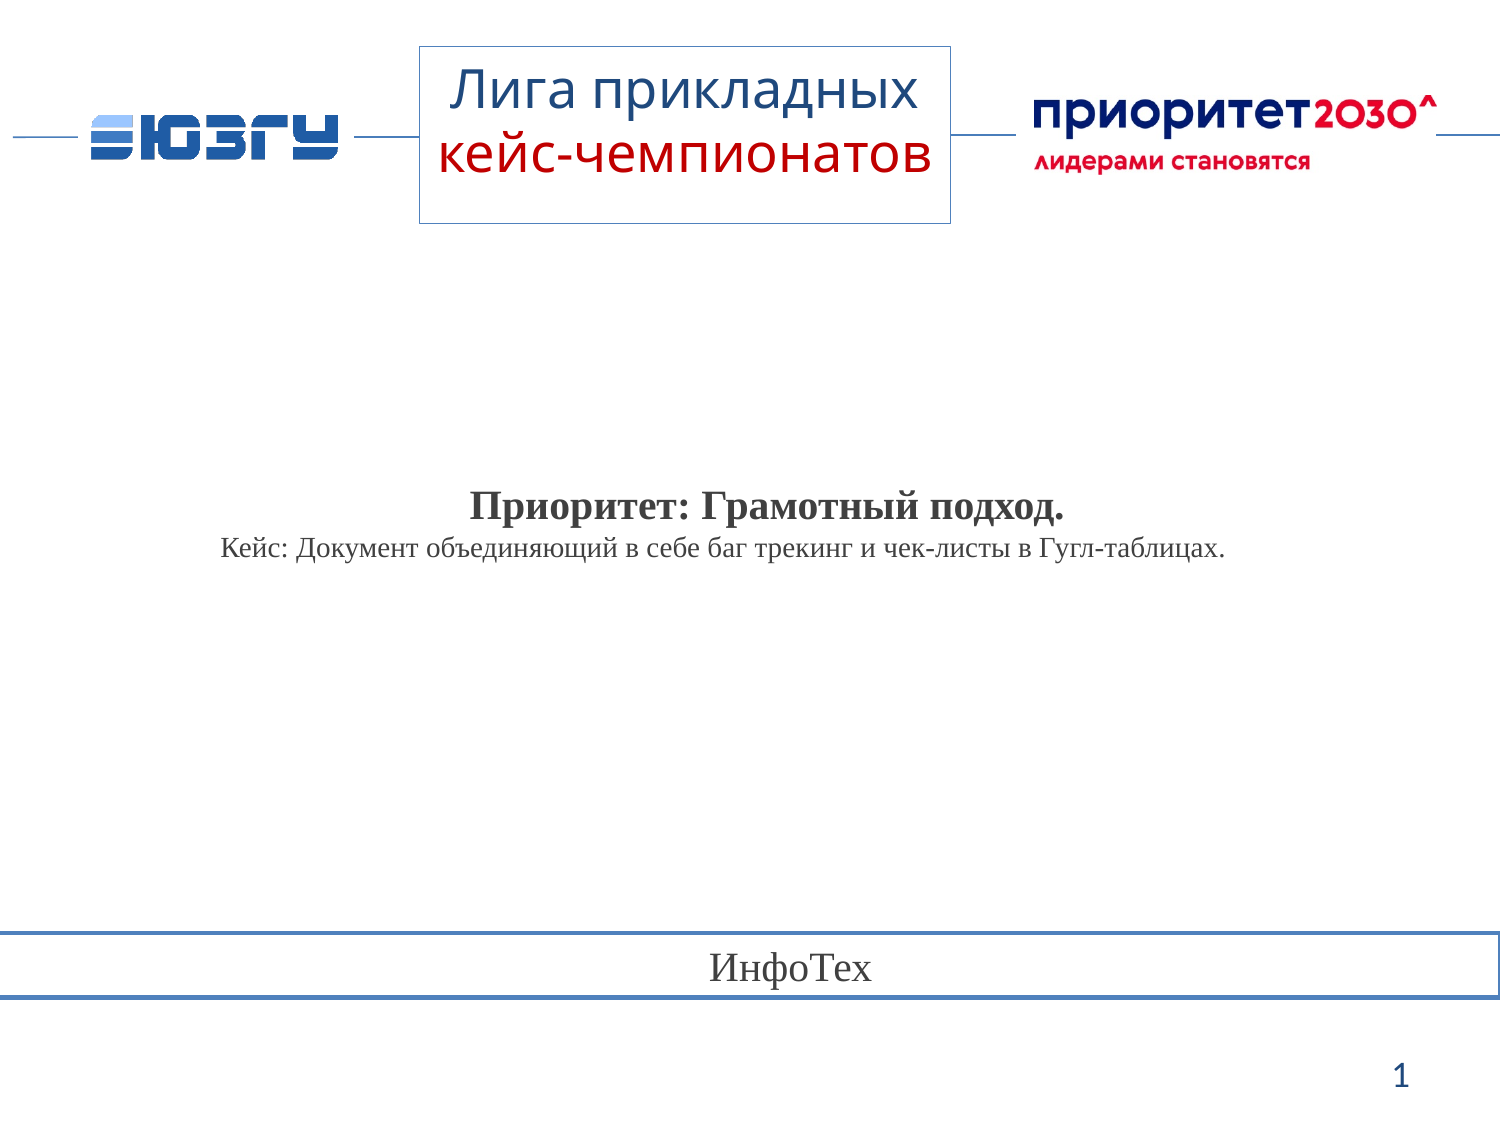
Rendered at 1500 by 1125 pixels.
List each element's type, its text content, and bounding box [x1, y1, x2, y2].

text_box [12, 134, 1500, 138]
subtitle Лига прикладных кейс-чемпионатов [417, 44, 953, 133]
picture [1034, 95, 1437, 134]
slide_number 1 [1074, 1042, 1425, 1103]
text_box ИнфоТех [0, 931, 1500, 1000]
picture [1034, 138, 1437, 175]
picture [77, 65, 353, 134]
subtitle Лига прикладных кейс-чемпионатов [417, 146, 953, 226]
picture [77, 138, 353, 210]
text_box Приоритет: Грамотный подход. Кейс: Документ объединяющий в себе баг трекинг и чек-листы в Гугл-таблицах. [159, 471, 1288, 571]
